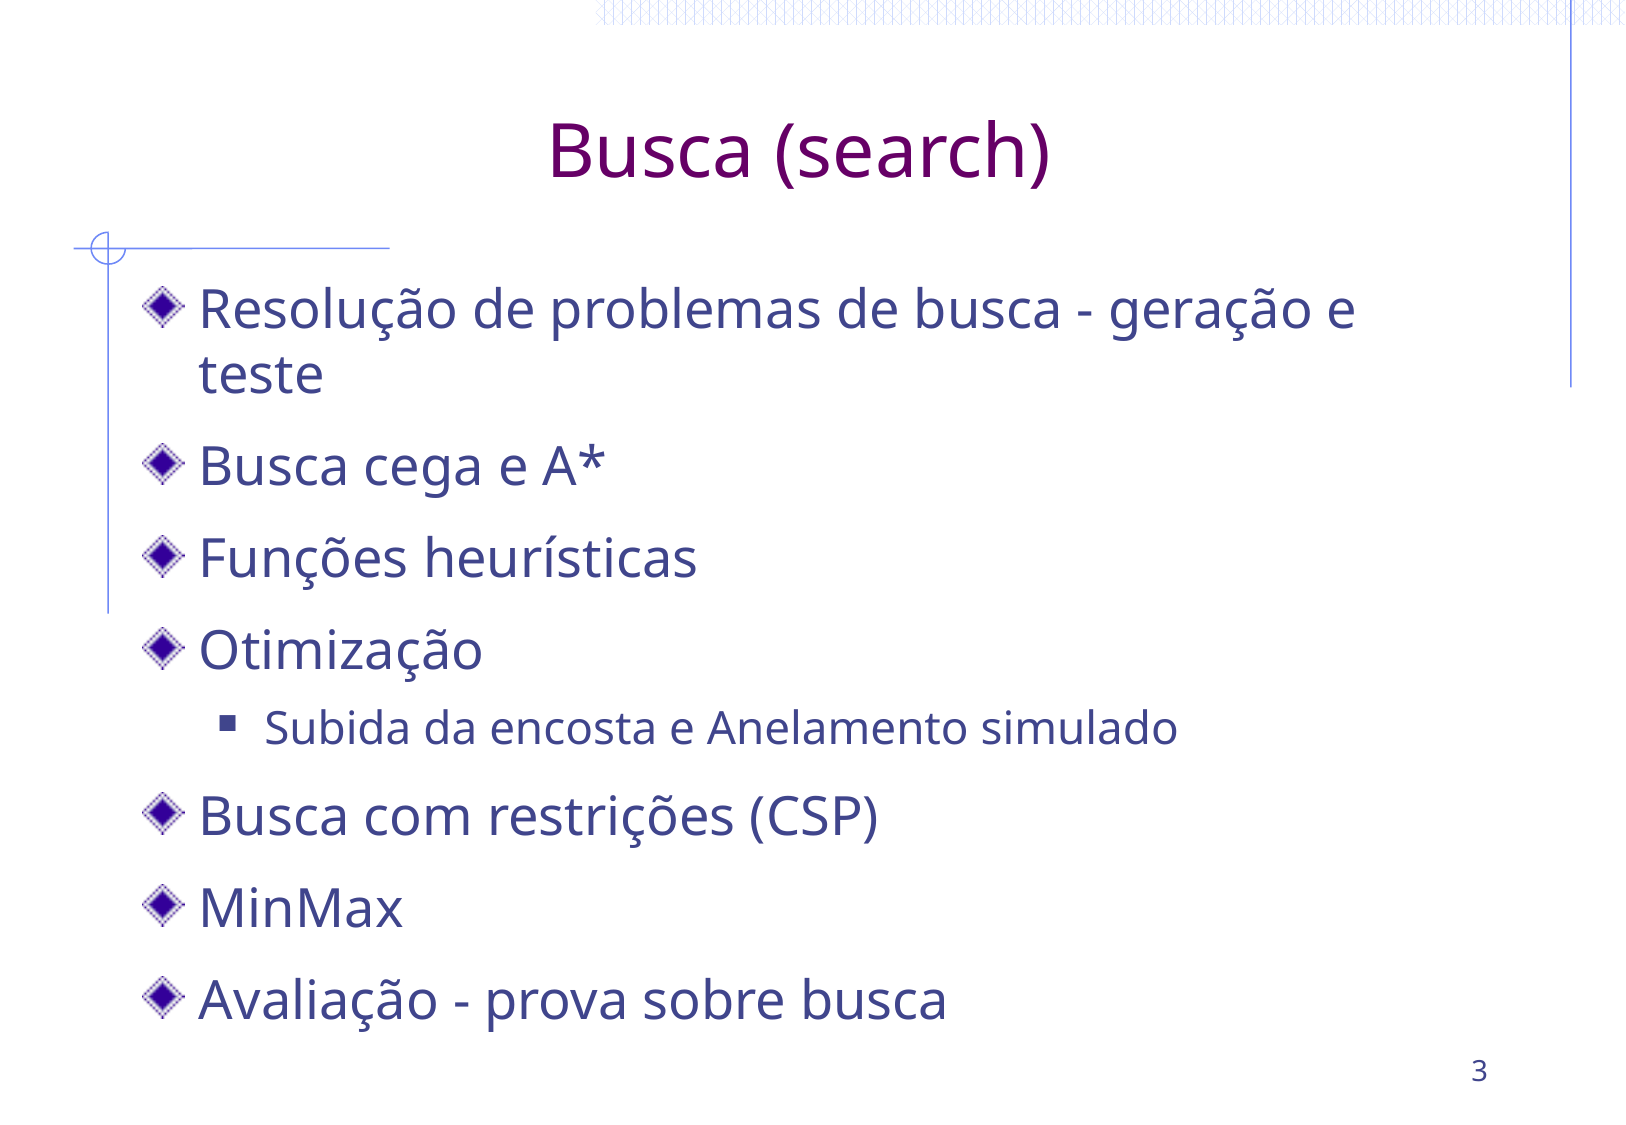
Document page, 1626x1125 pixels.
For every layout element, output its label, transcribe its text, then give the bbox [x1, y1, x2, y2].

picture [142, 443, 185, 485]
picture [142, 976, 185, 1019]
picture [142, 792, 185, 835]
picture [142, 884, 185, 927]
picture [142, 286, 185, 328]
title Busca (search) [108, 49, 1490, 201]
picture [142, 535, 185, 578]
slide_number 3 [1164, 1024, 1504, 1101]
picture [142, 627, 185, 670]
list Resolução de problemas de busca - geração e teste Busca cega e A* Funções heurísticas Otimização Subida da encosta e Anelamento simulado Busca com restrições (CSP) MinMax Avaliação - prova sobre busca [127, 266, 1509, 1012]
